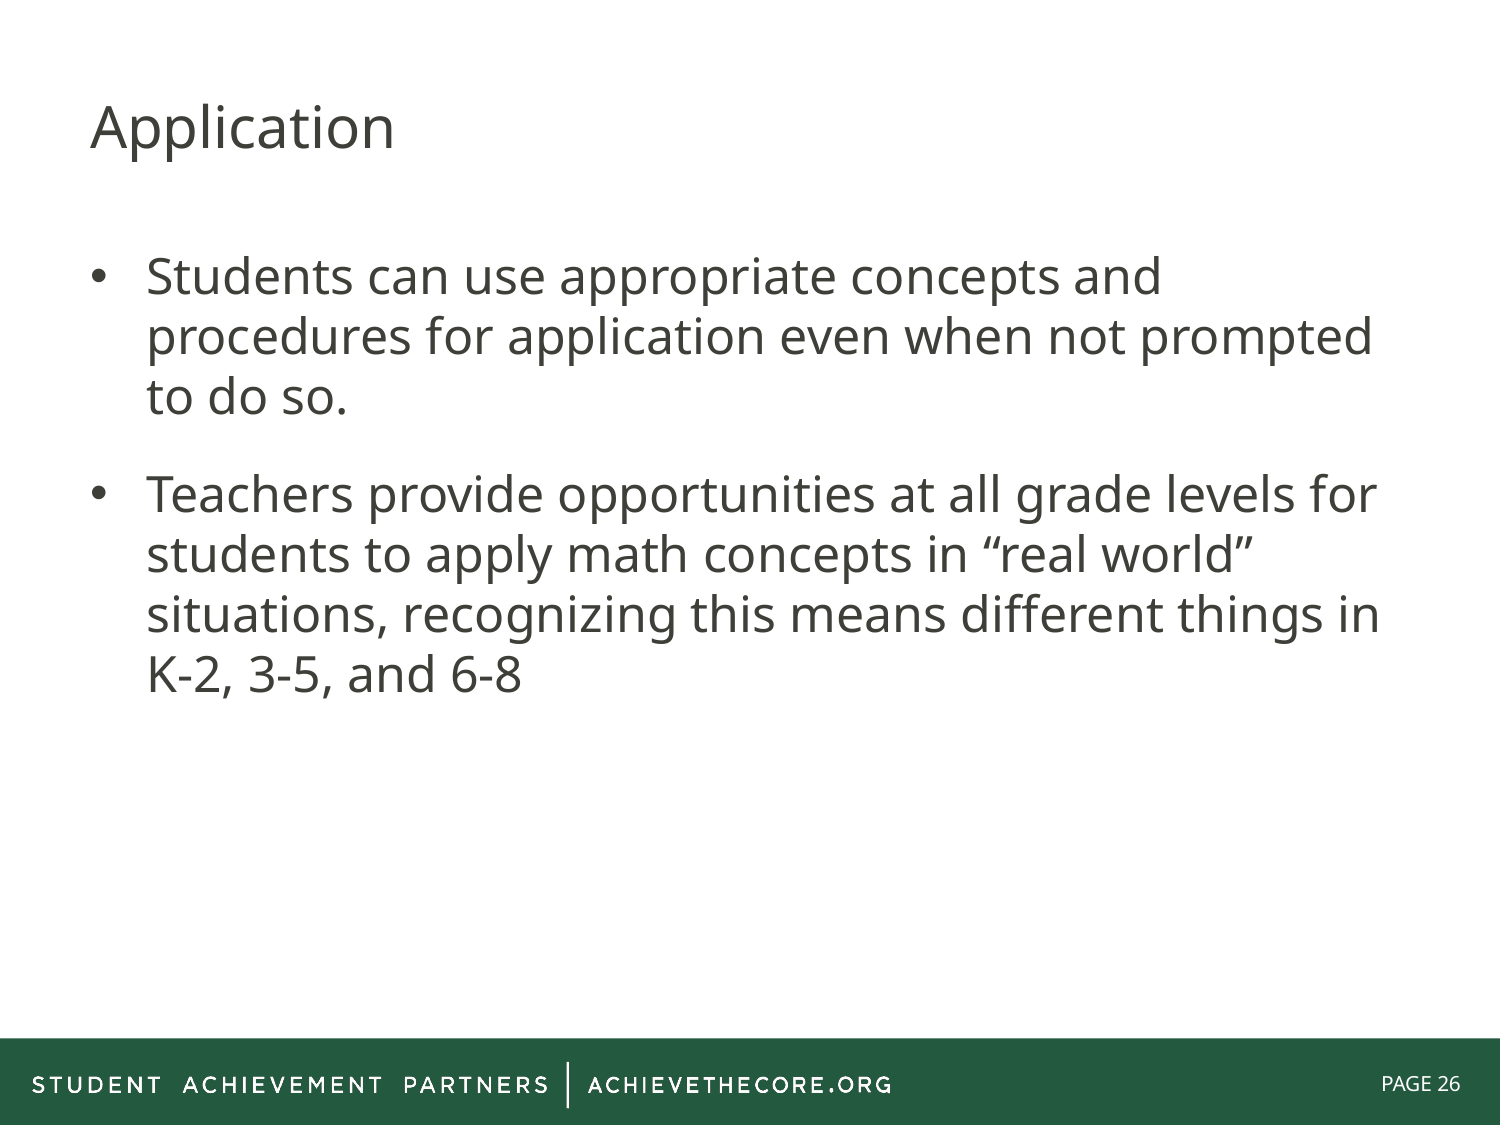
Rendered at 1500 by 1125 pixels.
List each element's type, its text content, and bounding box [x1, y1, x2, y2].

list Students can use appropriate concepts and procedures for application even when not prompted to do so. Teachers provide opportunities at all grade levels for students to apply math concepts in “real world” situations, recognizing this means different things in K-2, 3-5, and 6-8 [75, 237, 1410, 715]
picture [12, 1055, 911, 1112]
title Application [75, 82, 1355, 168]
